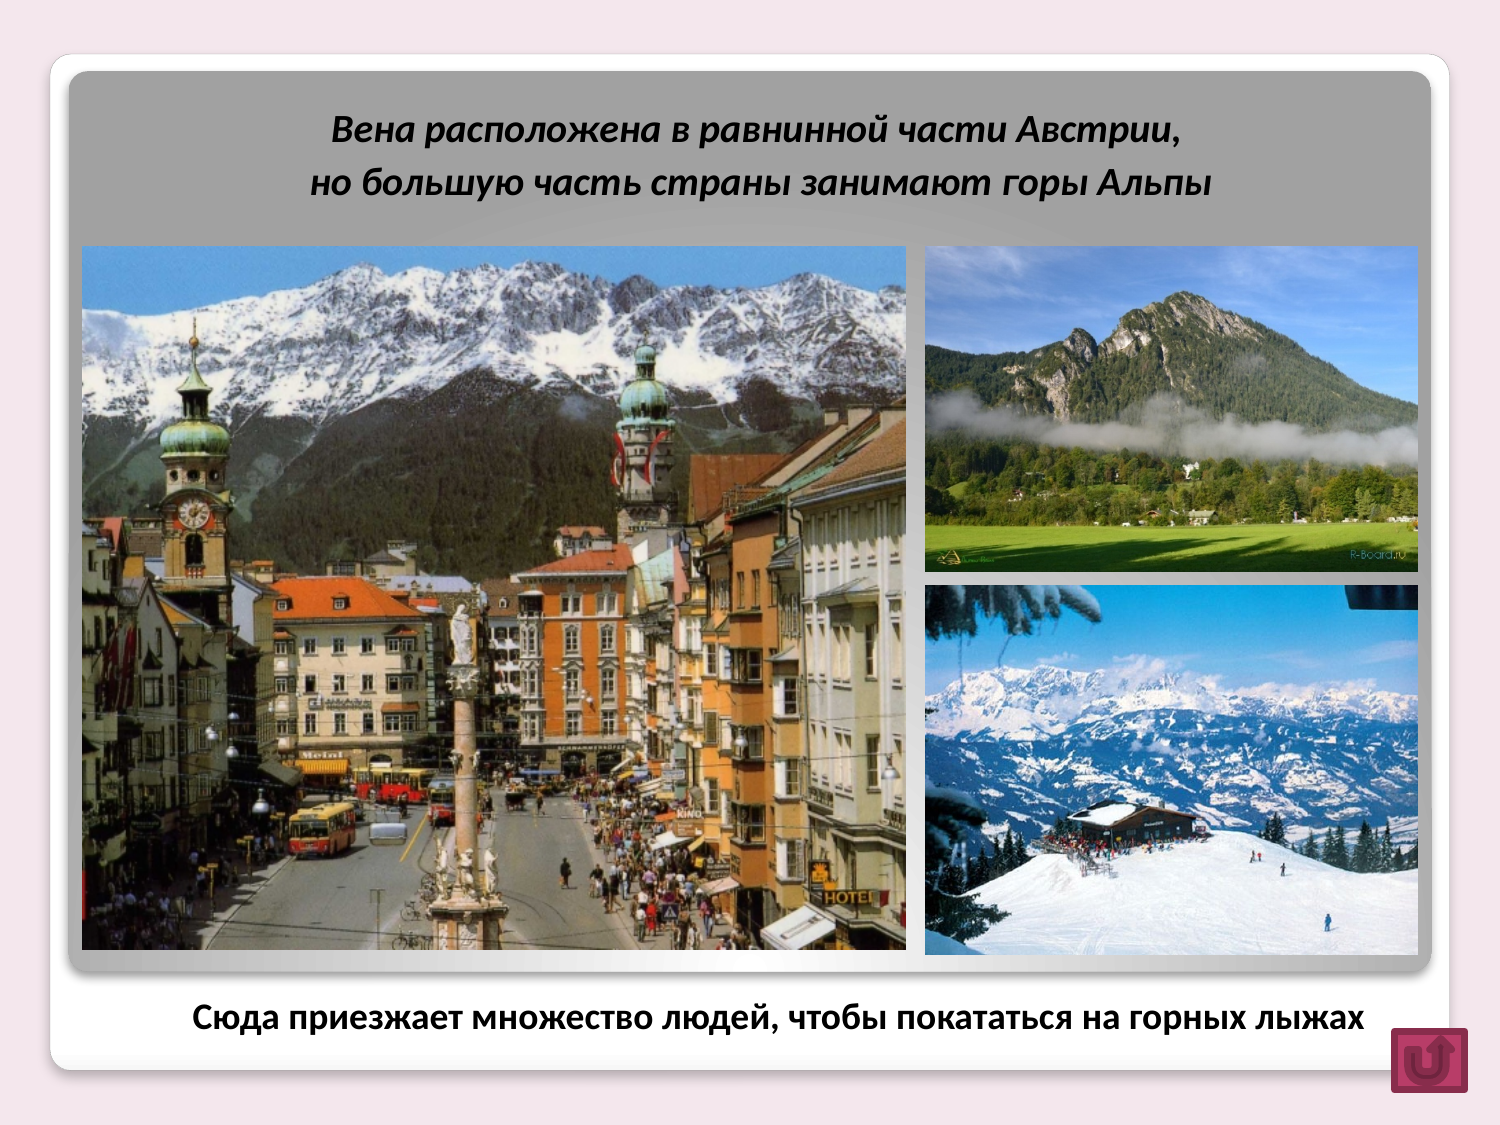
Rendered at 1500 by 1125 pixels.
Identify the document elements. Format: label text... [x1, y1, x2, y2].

picture [81, 245, 907, 950]
text_box Сюда приезжает множество людей, чтобы покататься на горных лыжах [105, 984, 1453, 1045]
picture [925, 245, 1419, 572]
picture [925, 585, 1419, 956]
list Вена расположена в равнинной части Австрии, но большую часть страны занимают горы Альпы [82, 86, 1425, 211]
text_box [1391, 1028, 1468, 1093]
